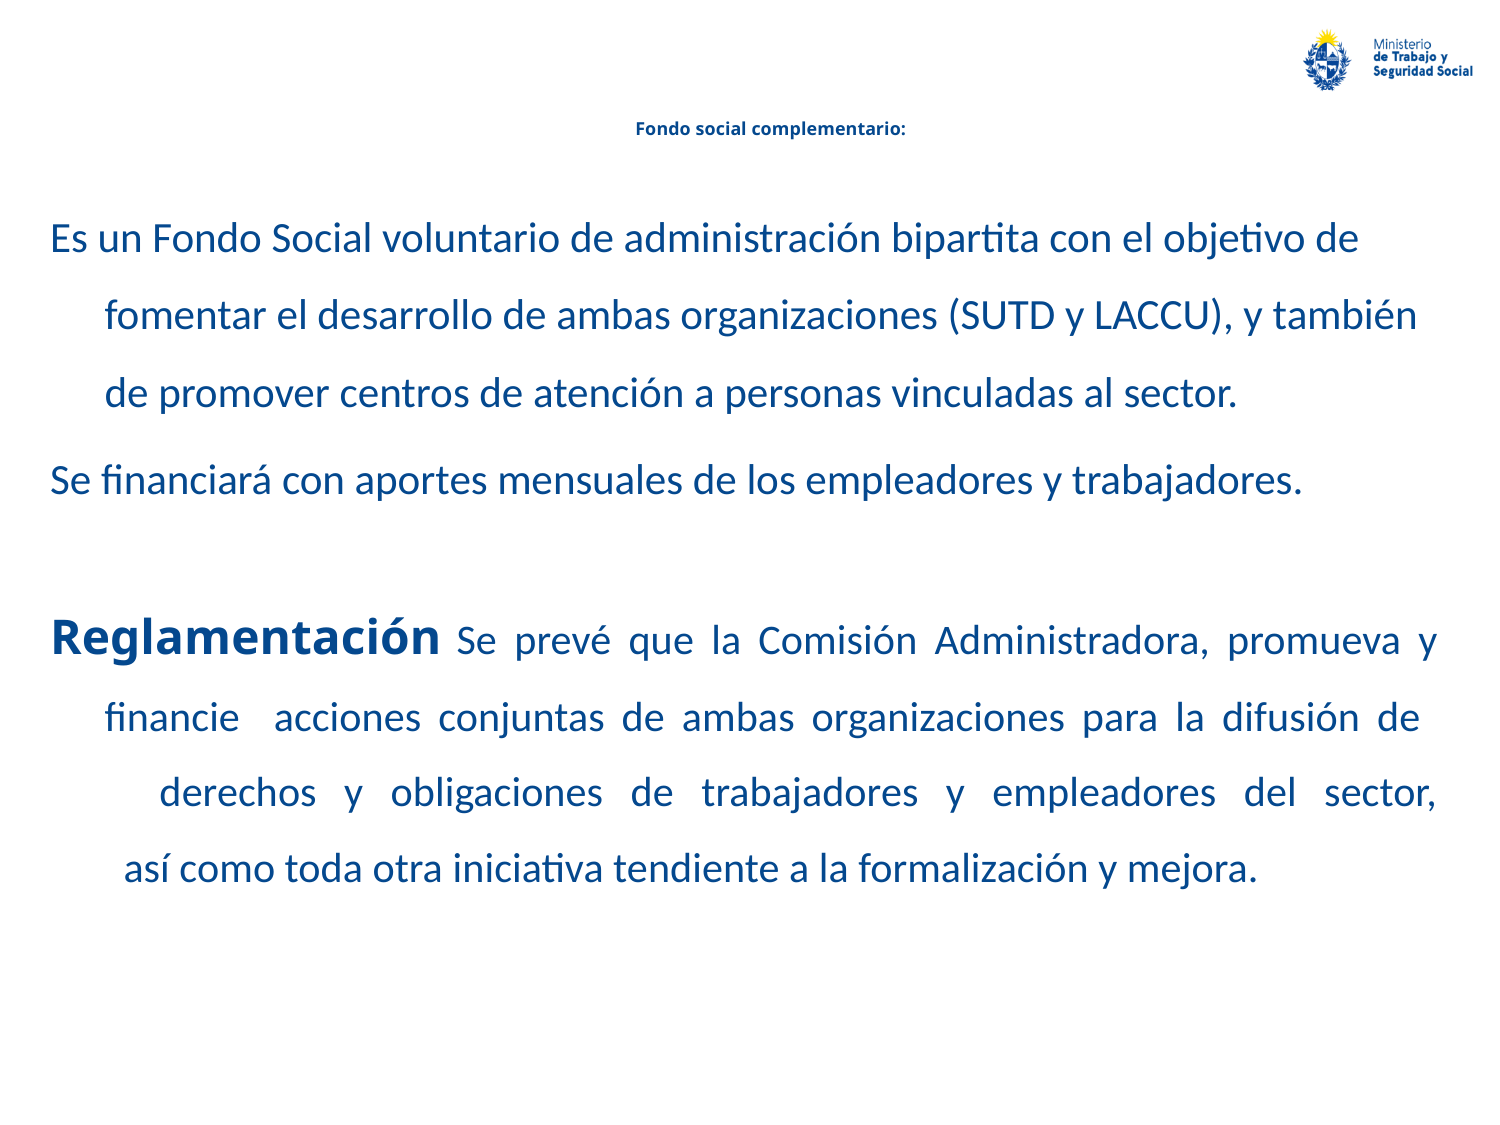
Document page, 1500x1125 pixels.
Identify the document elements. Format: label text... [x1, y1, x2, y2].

list Es un Fondo Social voluntario de administración bipartita con el objetivo de fomentar el desarrollo de ambas organizaciones (SUTD y LACCU), y también de promover centros de atención a personas vinculadas al sector. Se financiará con aportes mensuales de los empleadores y trabajadores. Reglamentación Se prevé que la Comisión Administradora, promueva y financie acciones conjuntas de ambas organizaciones para la difusión de derechos y obligaciones de trabajadores y empleadores del sector, así como toda otra iniciativa tendiente a la formalización y mejora. [35, 175, 1454, 919]
title Fondo social complementario: [105, 82, 1437, 175]
picture [1300, 23, 1477, 94]
